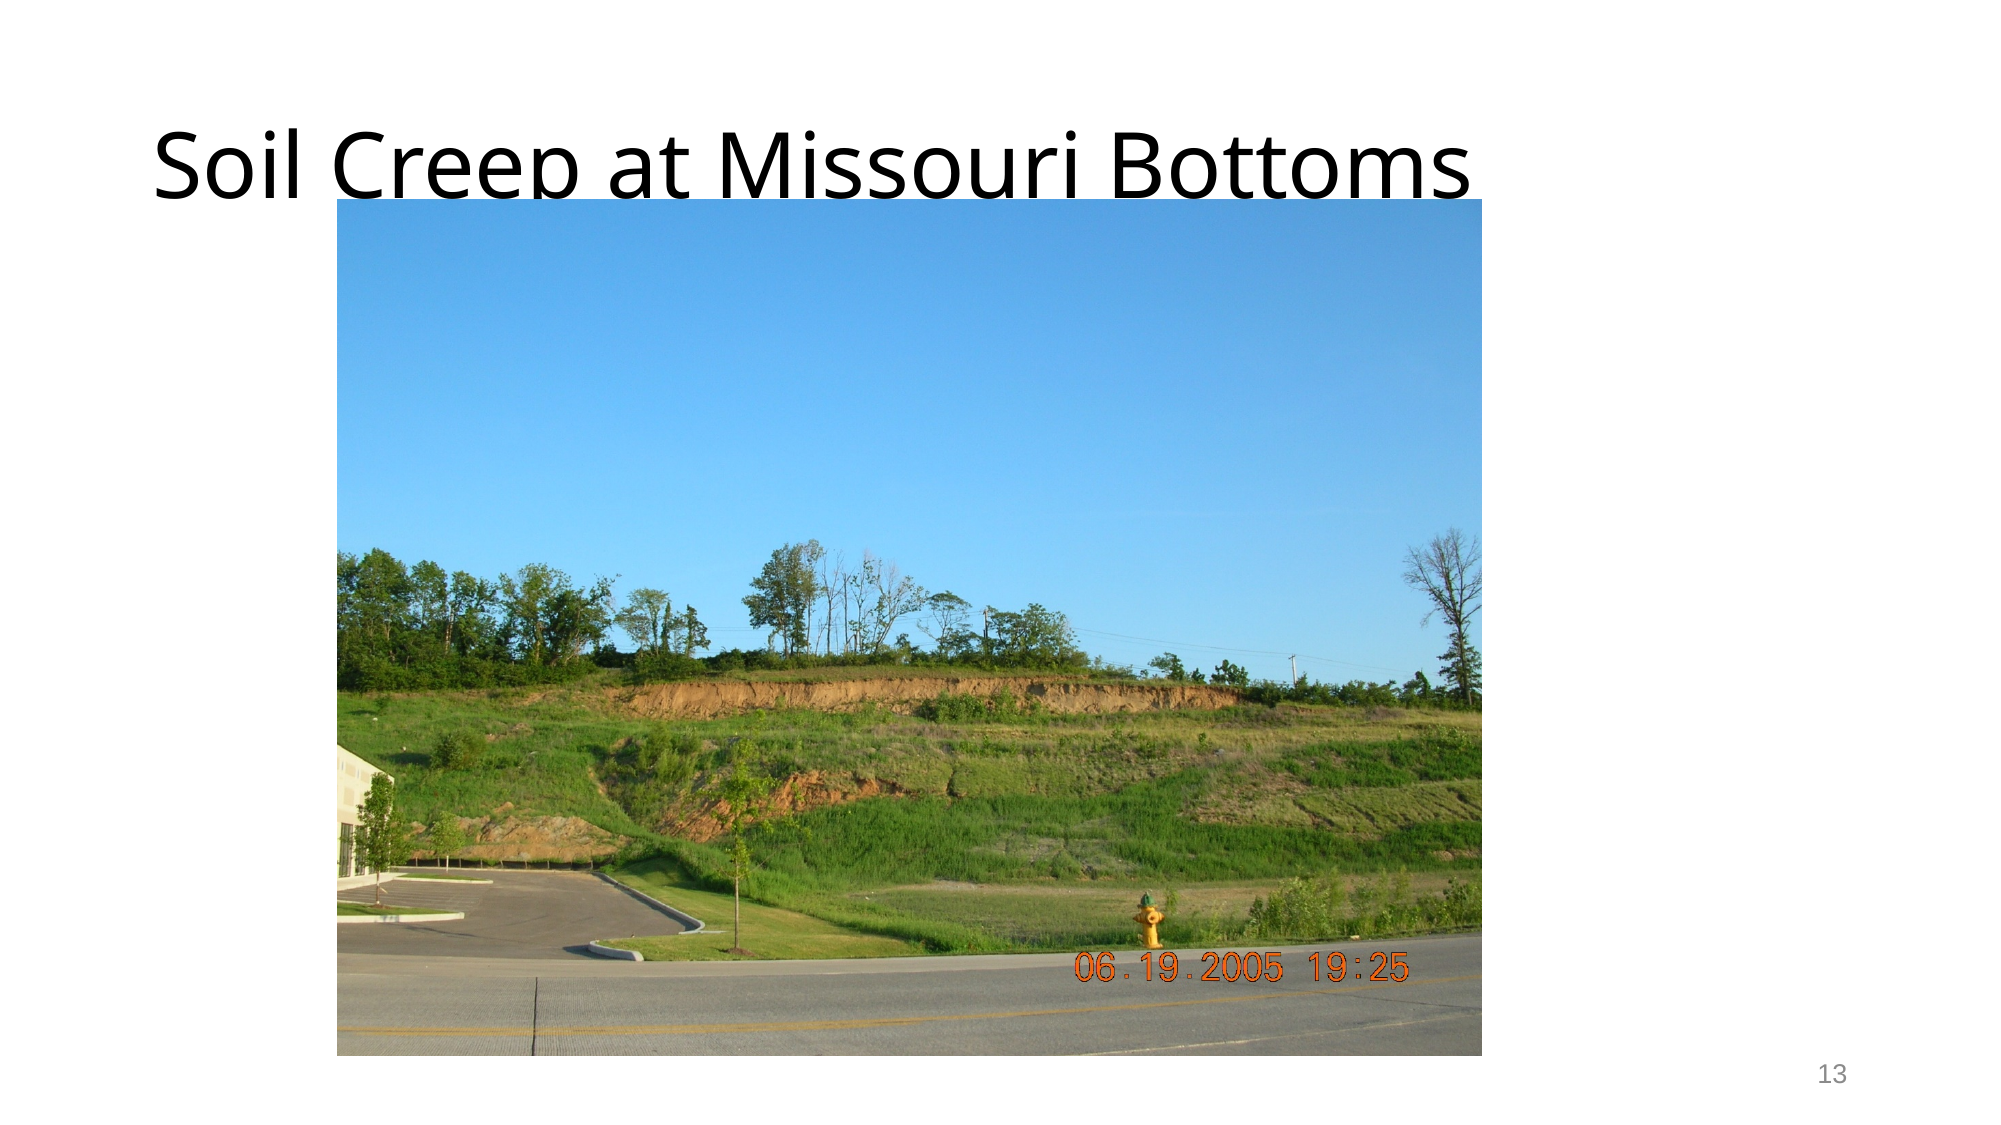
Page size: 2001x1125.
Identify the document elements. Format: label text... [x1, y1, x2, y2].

slide_number 13 [1412, 1042, 1863, 1103]
title Soil Creep at Missouri Bottoms [137, 59, 1863, 278]
picture [337, 199, 1482, 1056]
